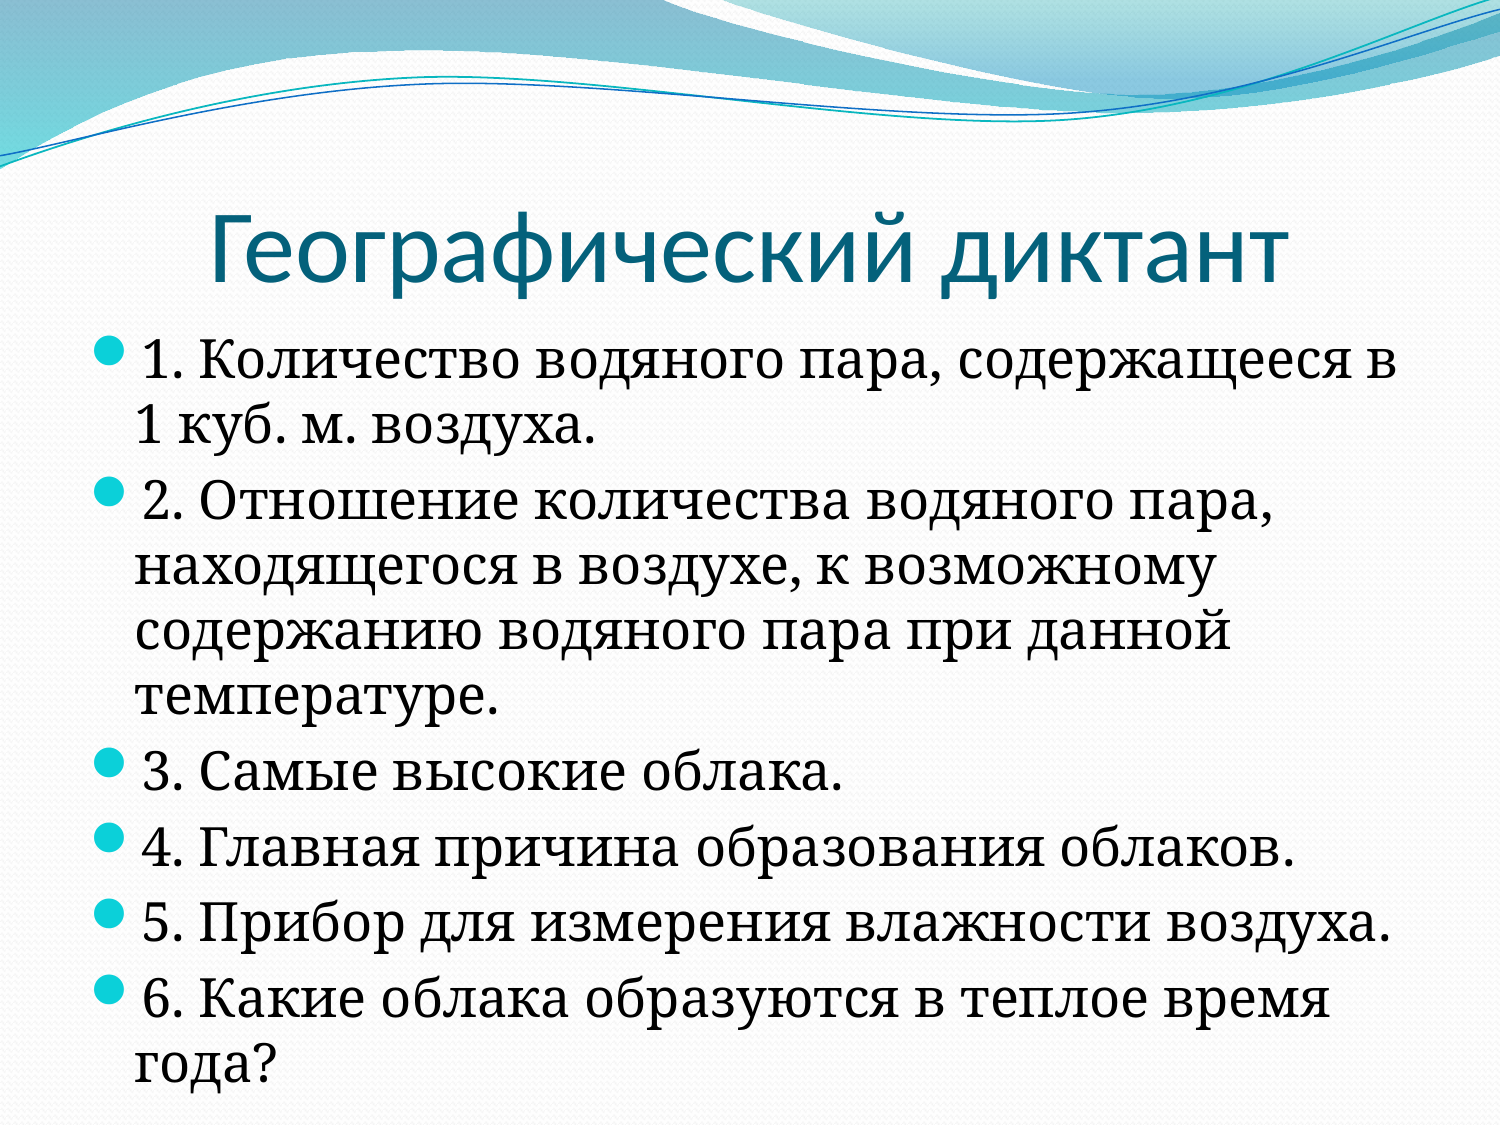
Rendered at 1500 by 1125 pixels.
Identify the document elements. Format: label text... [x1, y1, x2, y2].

title Географический диктант [75, 115, 1425, 303]
list 1. Количество водяного пара, содержащееся в 1 куб. м. воздуха. 2. Отношение количества водяного пара, находящегося в воздухе, к возможному содержанию водяного пара при данной температуре. 3. Самые высокие облака. 4. Главная причина образования облаков. 5. Прибор для измерения влажности воздуха. 6. Какие облака образуются в теплое время года? [75, 317, 1425, 1038]
